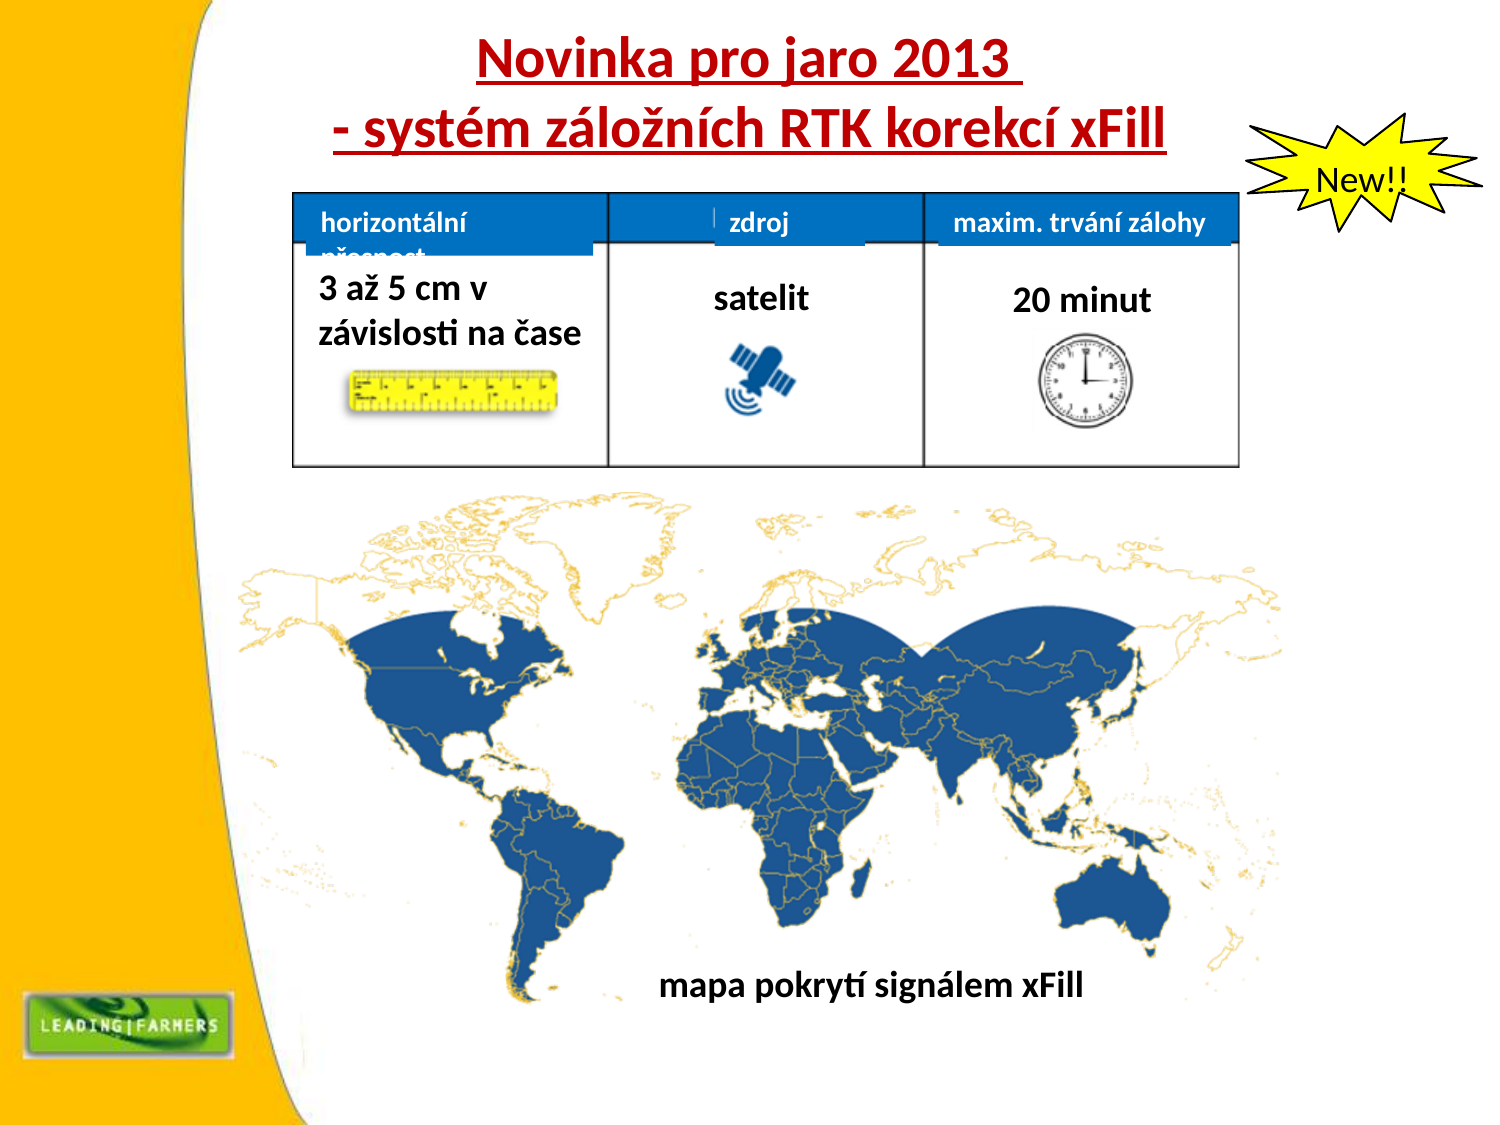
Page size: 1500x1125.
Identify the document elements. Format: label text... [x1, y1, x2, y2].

picture [0, 0, 1500, 1125]
text_box New!! [1246, 113, 1483, 232]
text_box Novinka pro jaro 2013 - systém záložních RTK korekcí xFill [74, 0, 1425, 183]
